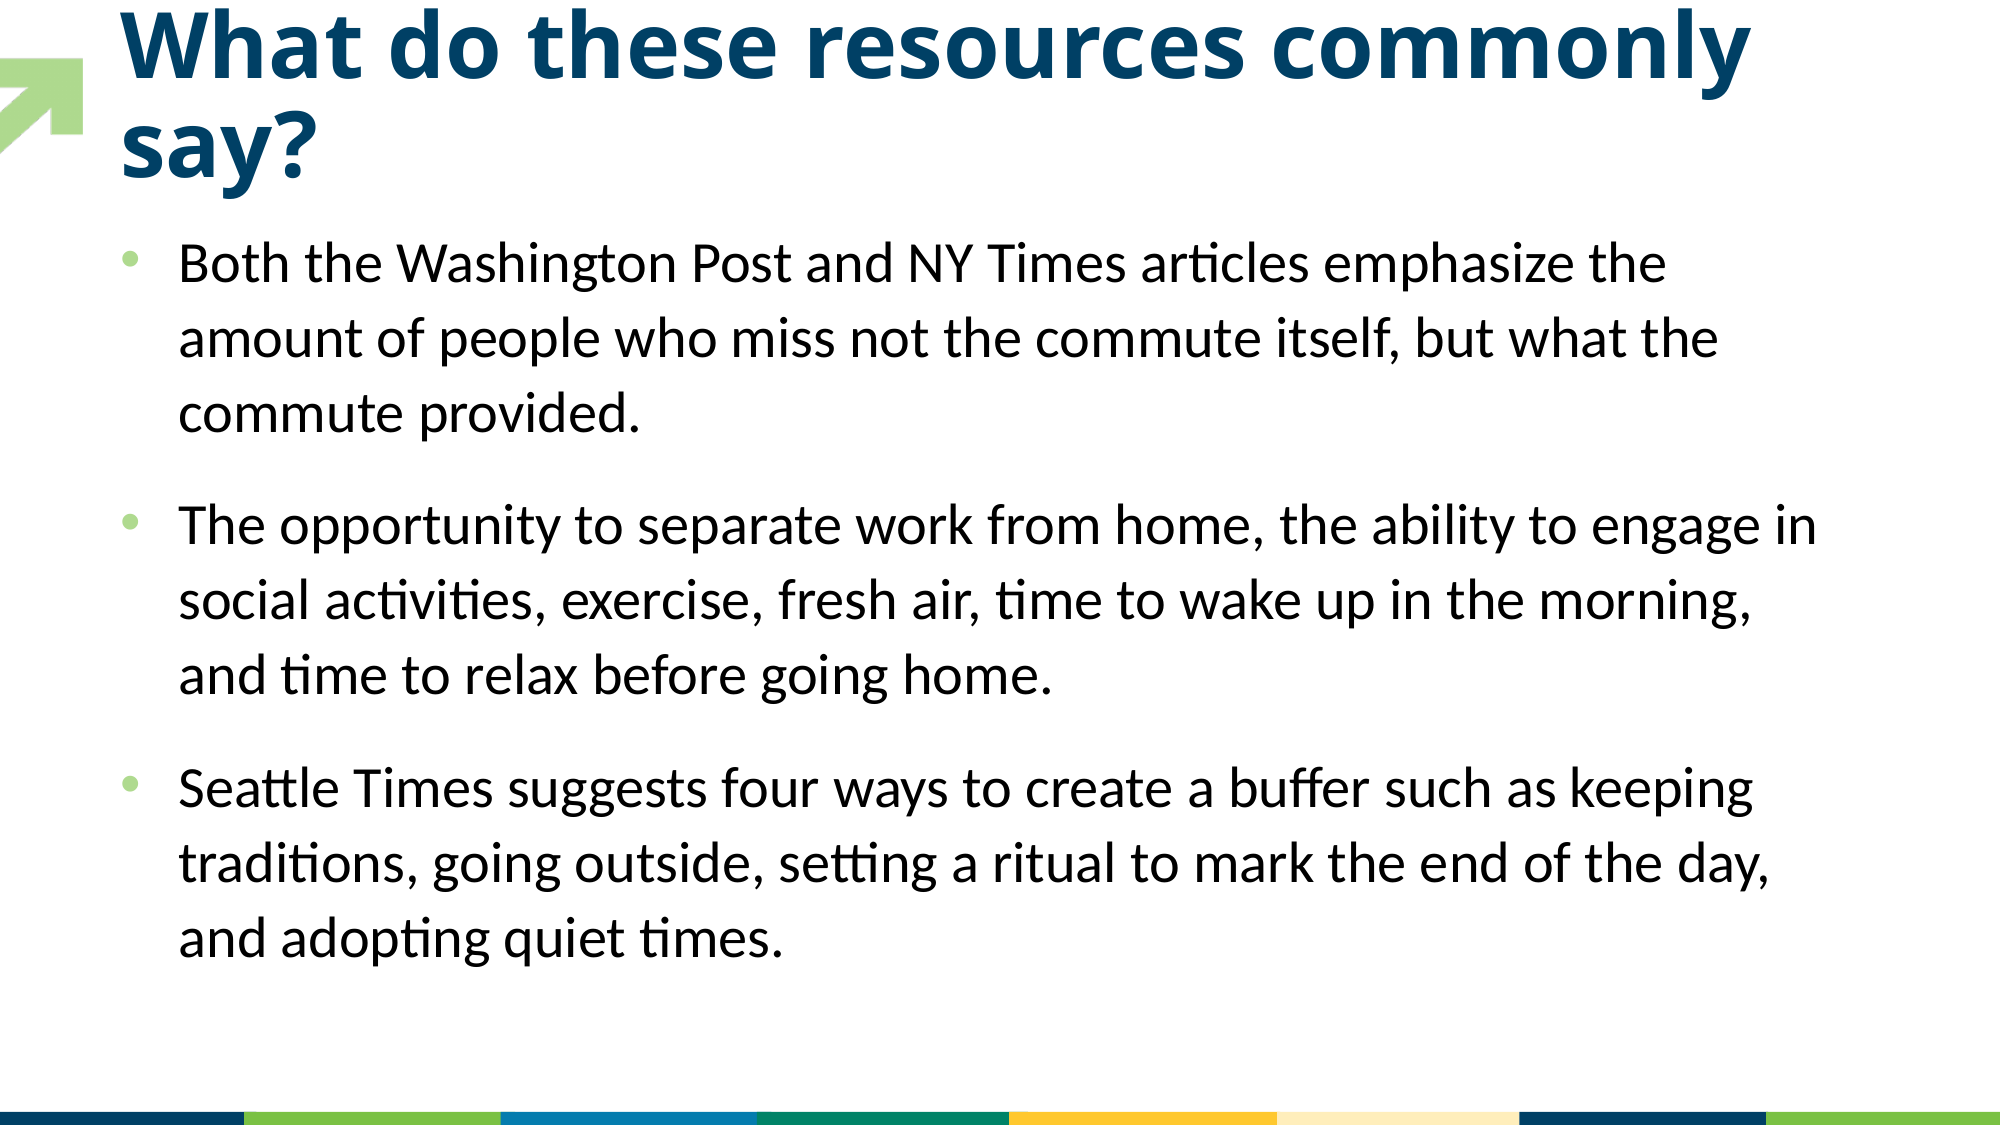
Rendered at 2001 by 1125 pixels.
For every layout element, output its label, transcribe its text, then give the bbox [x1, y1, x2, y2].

title What do these resources commonly say? [105, 41, 1900, 156]
list Both the Washington Post and NY Times articles emphasize the amount of people who miss not the commute itself, but what the commute provided. The opportunity to separate work from home, the ability to engage in social activities, exercise, fresh air, time to wake up in the morning, and time to relax before going home. Seattle Times suggests four ways to create a buffer such as keeping traditions, going outside, setting a ritual to mark the end of the day, and adopting quiet times. [105, 211, 1860, 1042]
picture [0, 58, 82, 164]
